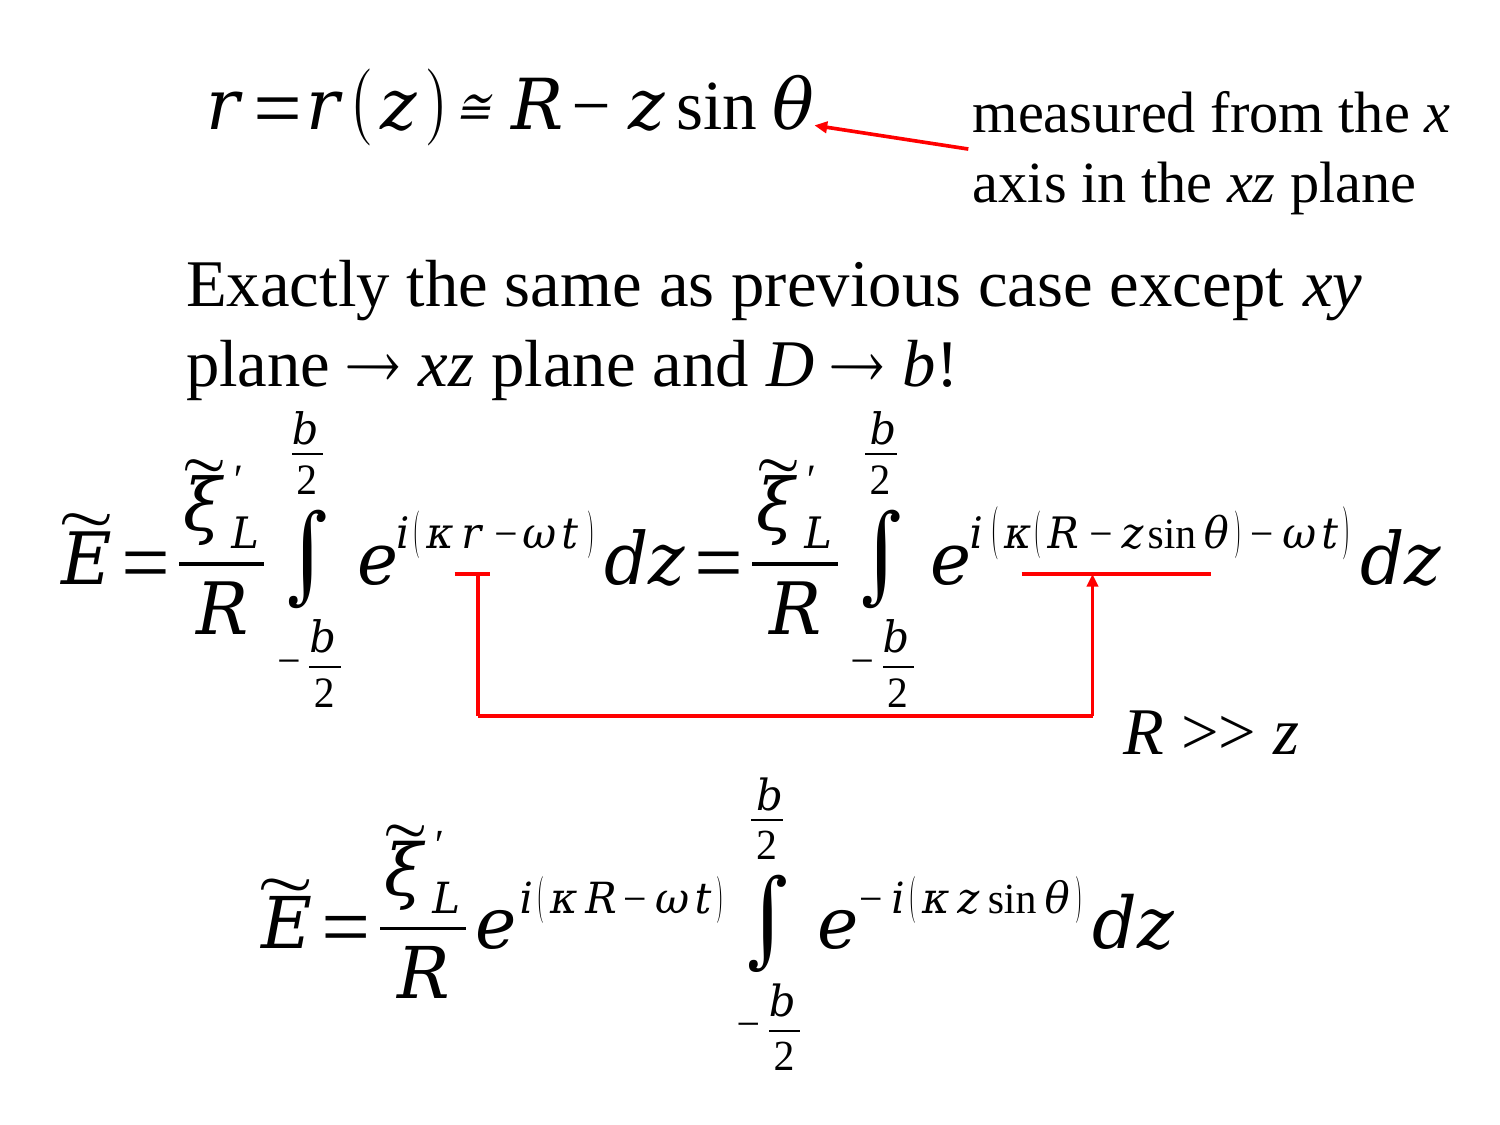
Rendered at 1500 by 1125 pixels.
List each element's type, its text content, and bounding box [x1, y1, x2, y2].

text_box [814, 125, 969, 150]
text_box Exactly the same as previous case except xy plane  xz plane and D  b! [171, 232, 1378, 407]
text_box measured from the x axis in the xz plane [958, 66, 1480, 221]
text_box R >> z [1108, 680, 1315, 776]
